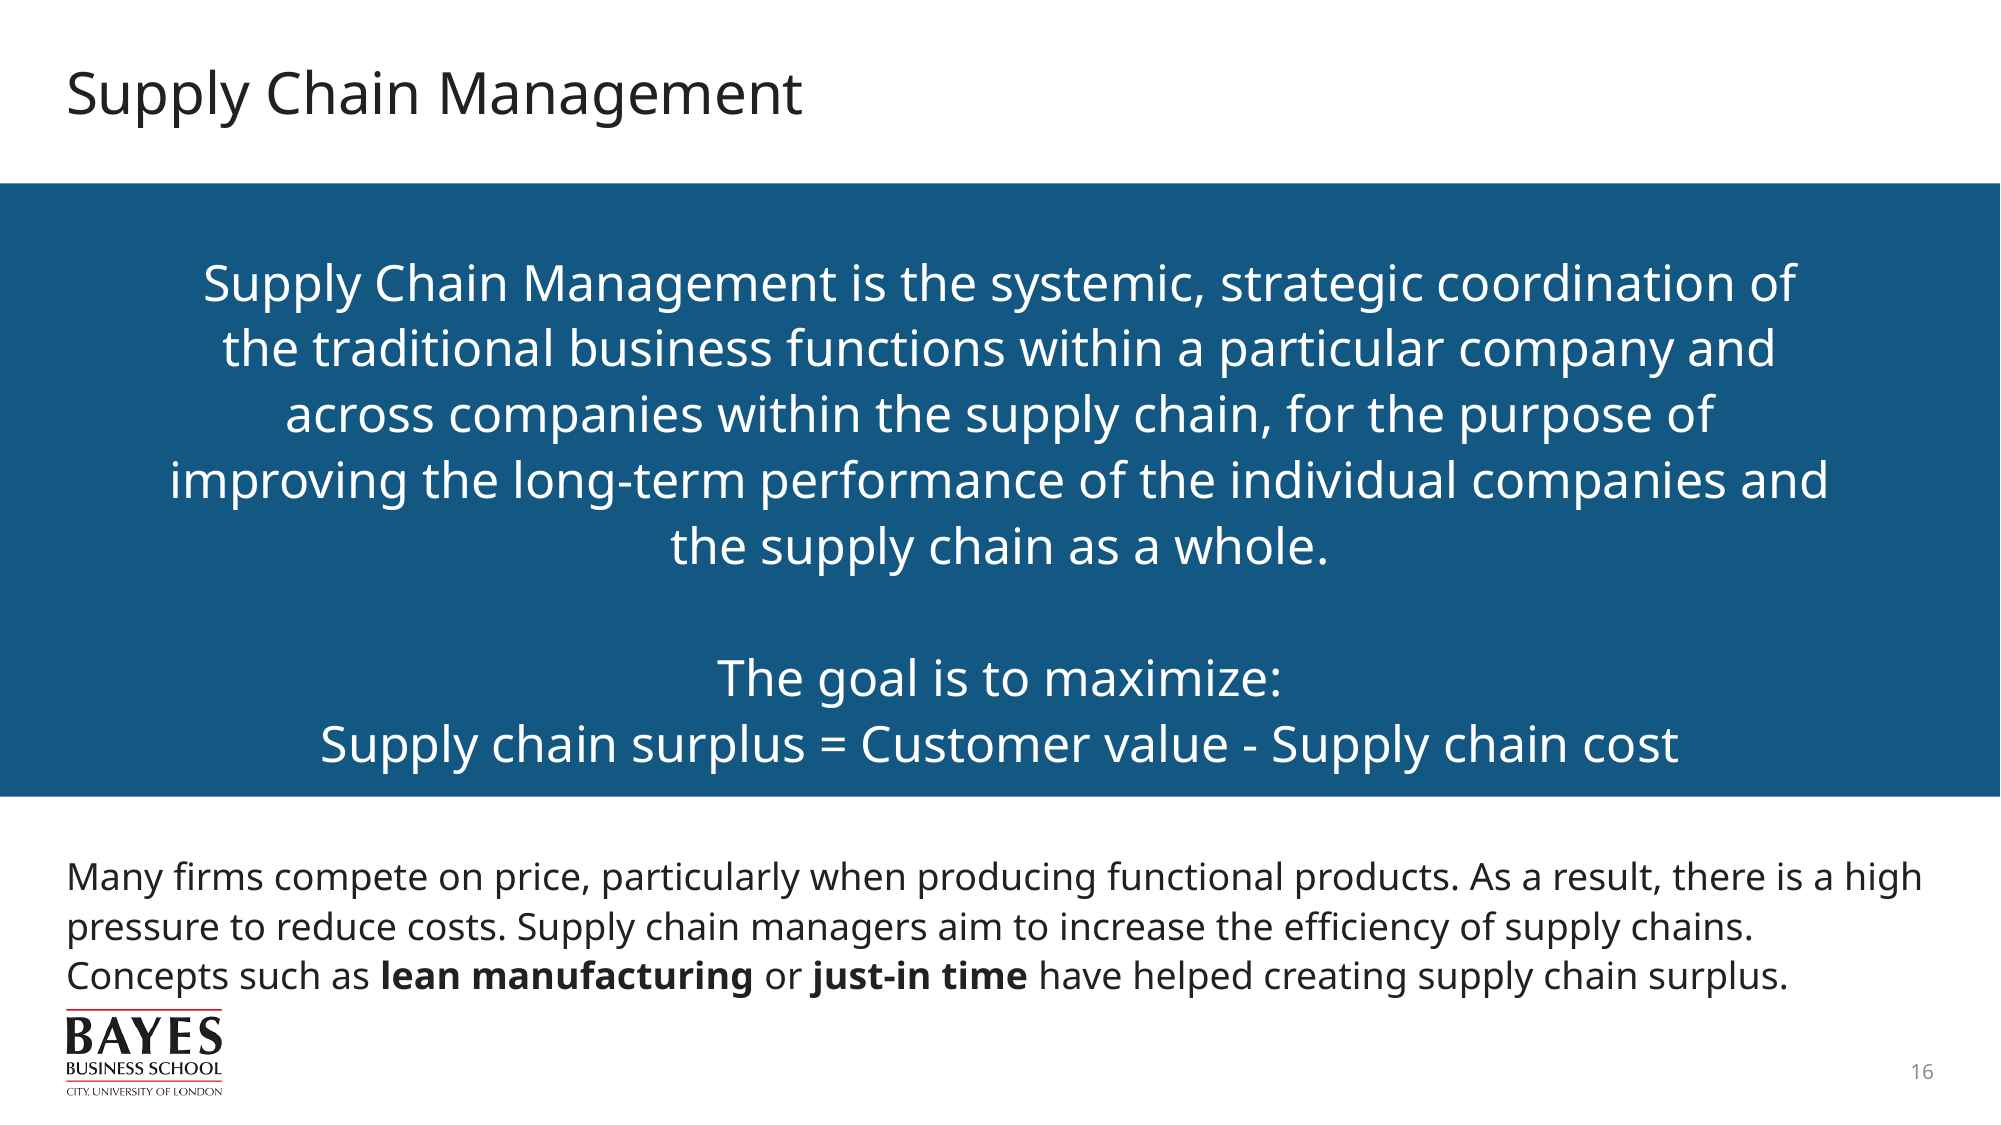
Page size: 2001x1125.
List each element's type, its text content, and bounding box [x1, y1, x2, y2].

slide_number 16 [1907, 1060, 1934, 1086]
picture [66, 1047, 222, 1096]
text_box Many firms compete on price, particularly when producing functional products. As a result, there is a high pressure to reduce costs. Supply chain managers aim to increase the efficiency of supply chains. Concepts such as lean manufacturing or just-in time have helped creating supply chain surplus. [65, 848, 1934, 1047]
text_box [0, 183, 2000, 797]
title Supply Chain Management [66, 56, 1934, 127]
